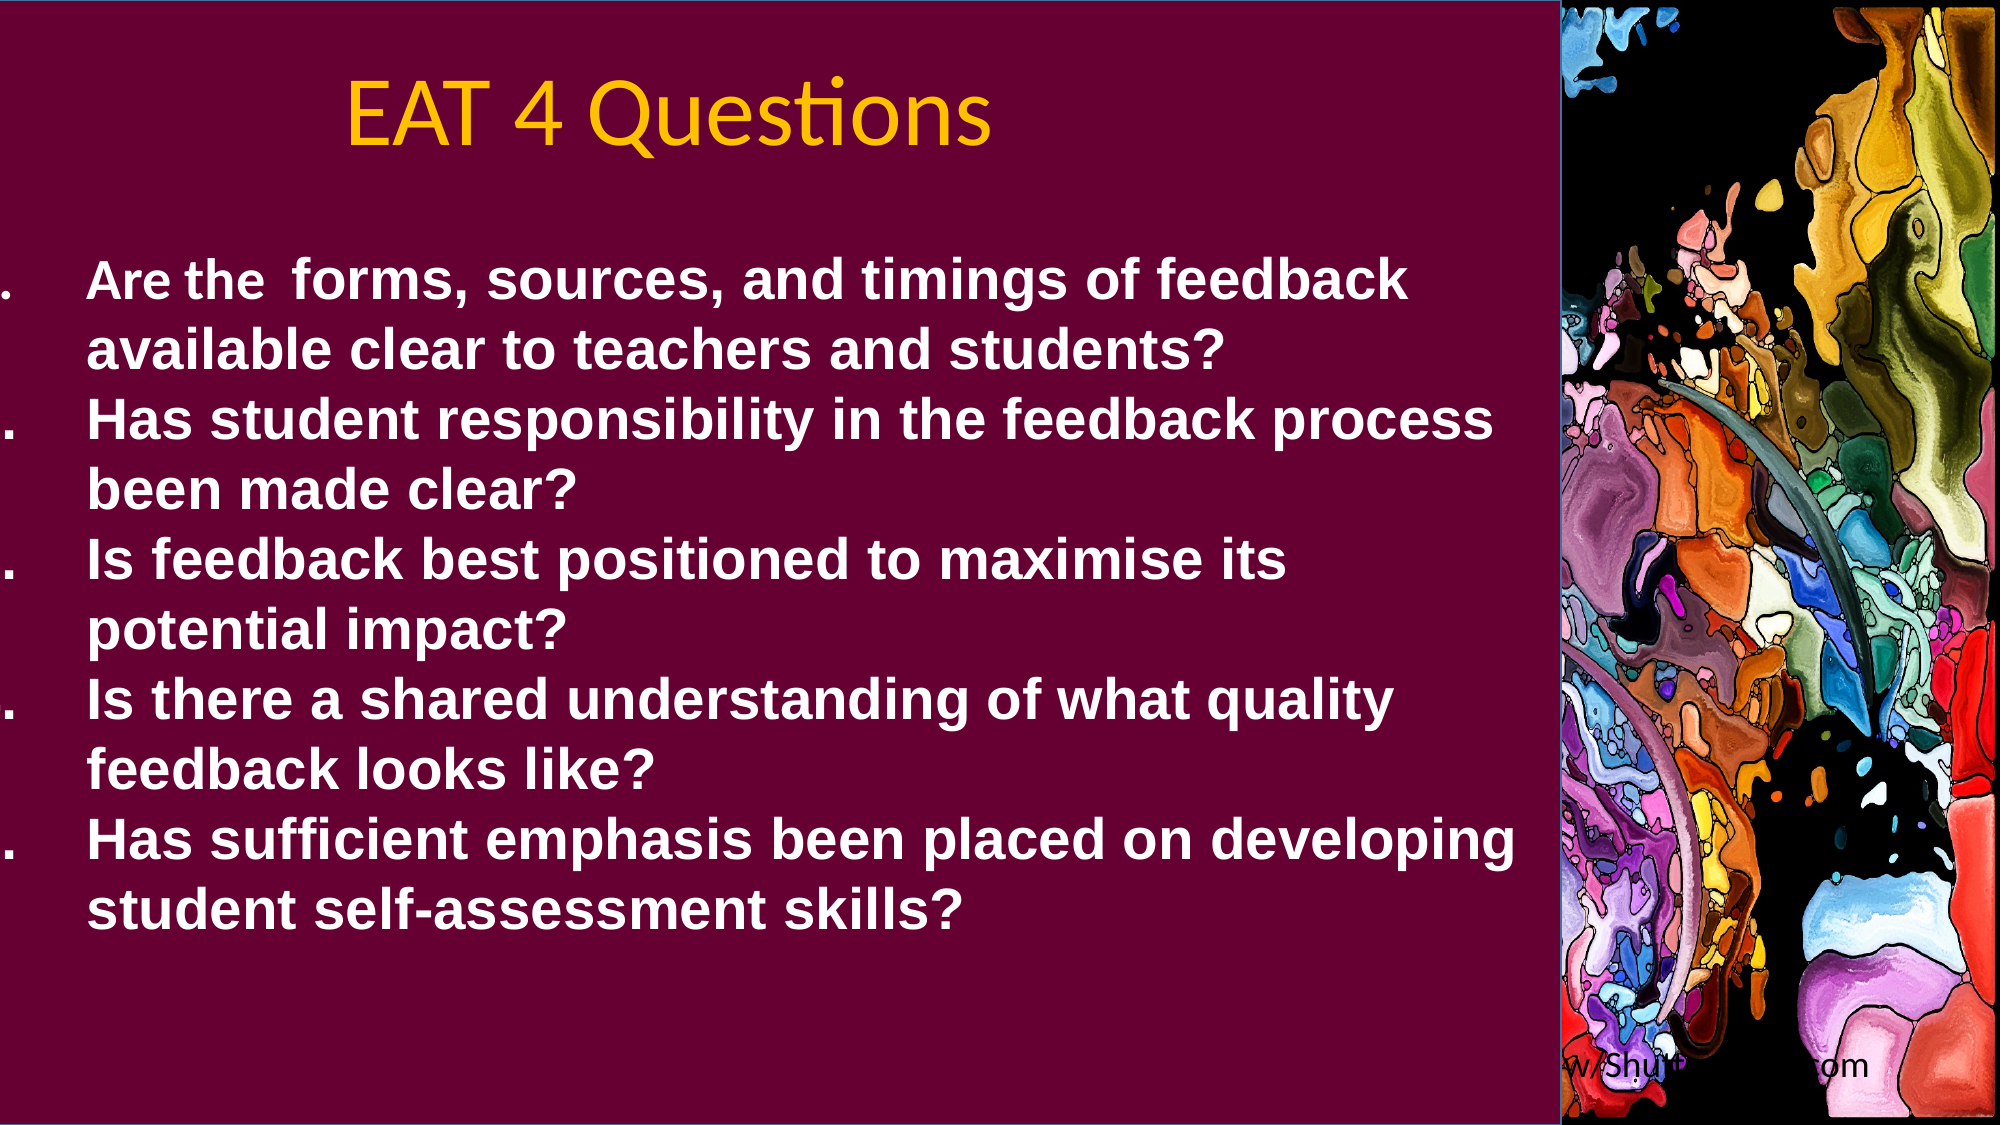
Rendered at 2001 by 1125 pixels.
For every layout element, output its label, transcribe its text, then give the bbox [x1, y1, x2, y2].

text_box Are the forms, sources, and timings of feedback available clear to teachers and students? Has student responsibility in the feedback process been made clear? Is feedback best positioned to maximise its potential impact? Is there a shared understanding of what quality feedback looks like? Has sufficient emphasis been placed on developing student self-assessment skills? [0, 0, 963, 1125]
picture [963, 0, 2000, 1125]
text_box EAT 4 Questions [329, 38, 963, 293]
